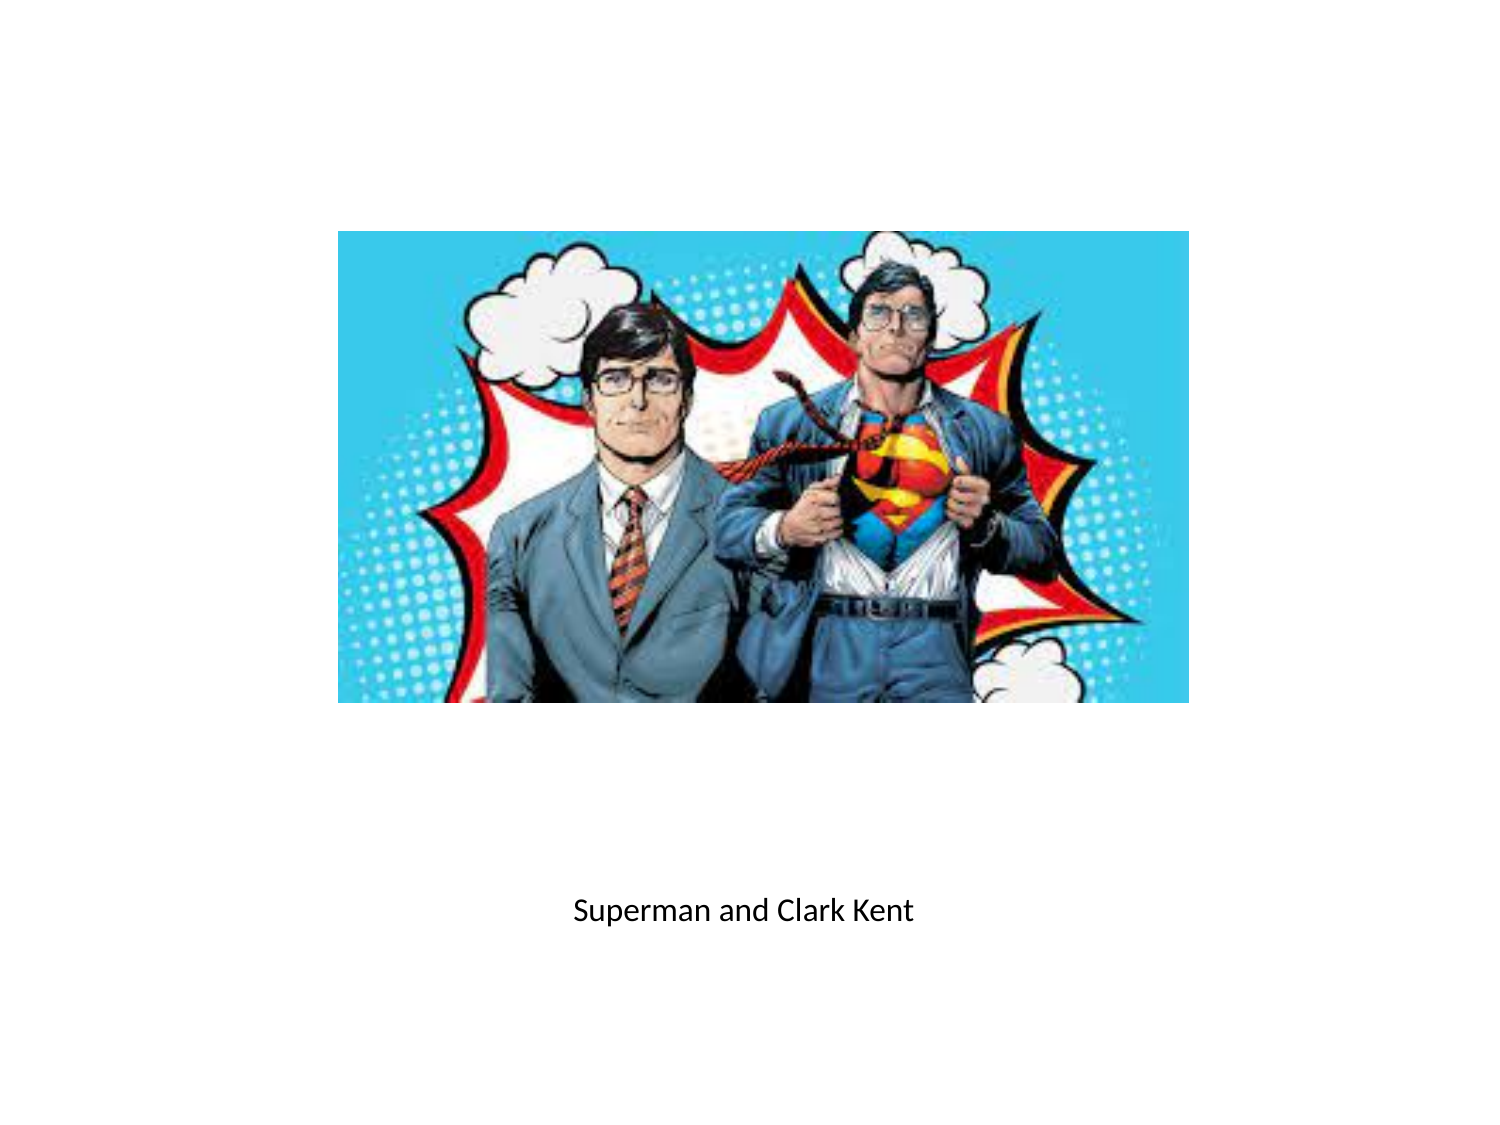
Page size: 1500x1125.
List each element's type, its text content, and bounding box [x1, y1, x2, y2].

picture [338, 231, 1189, 704]
text_box Superman and Clark Kent [293, 880, 1194, 1013]
